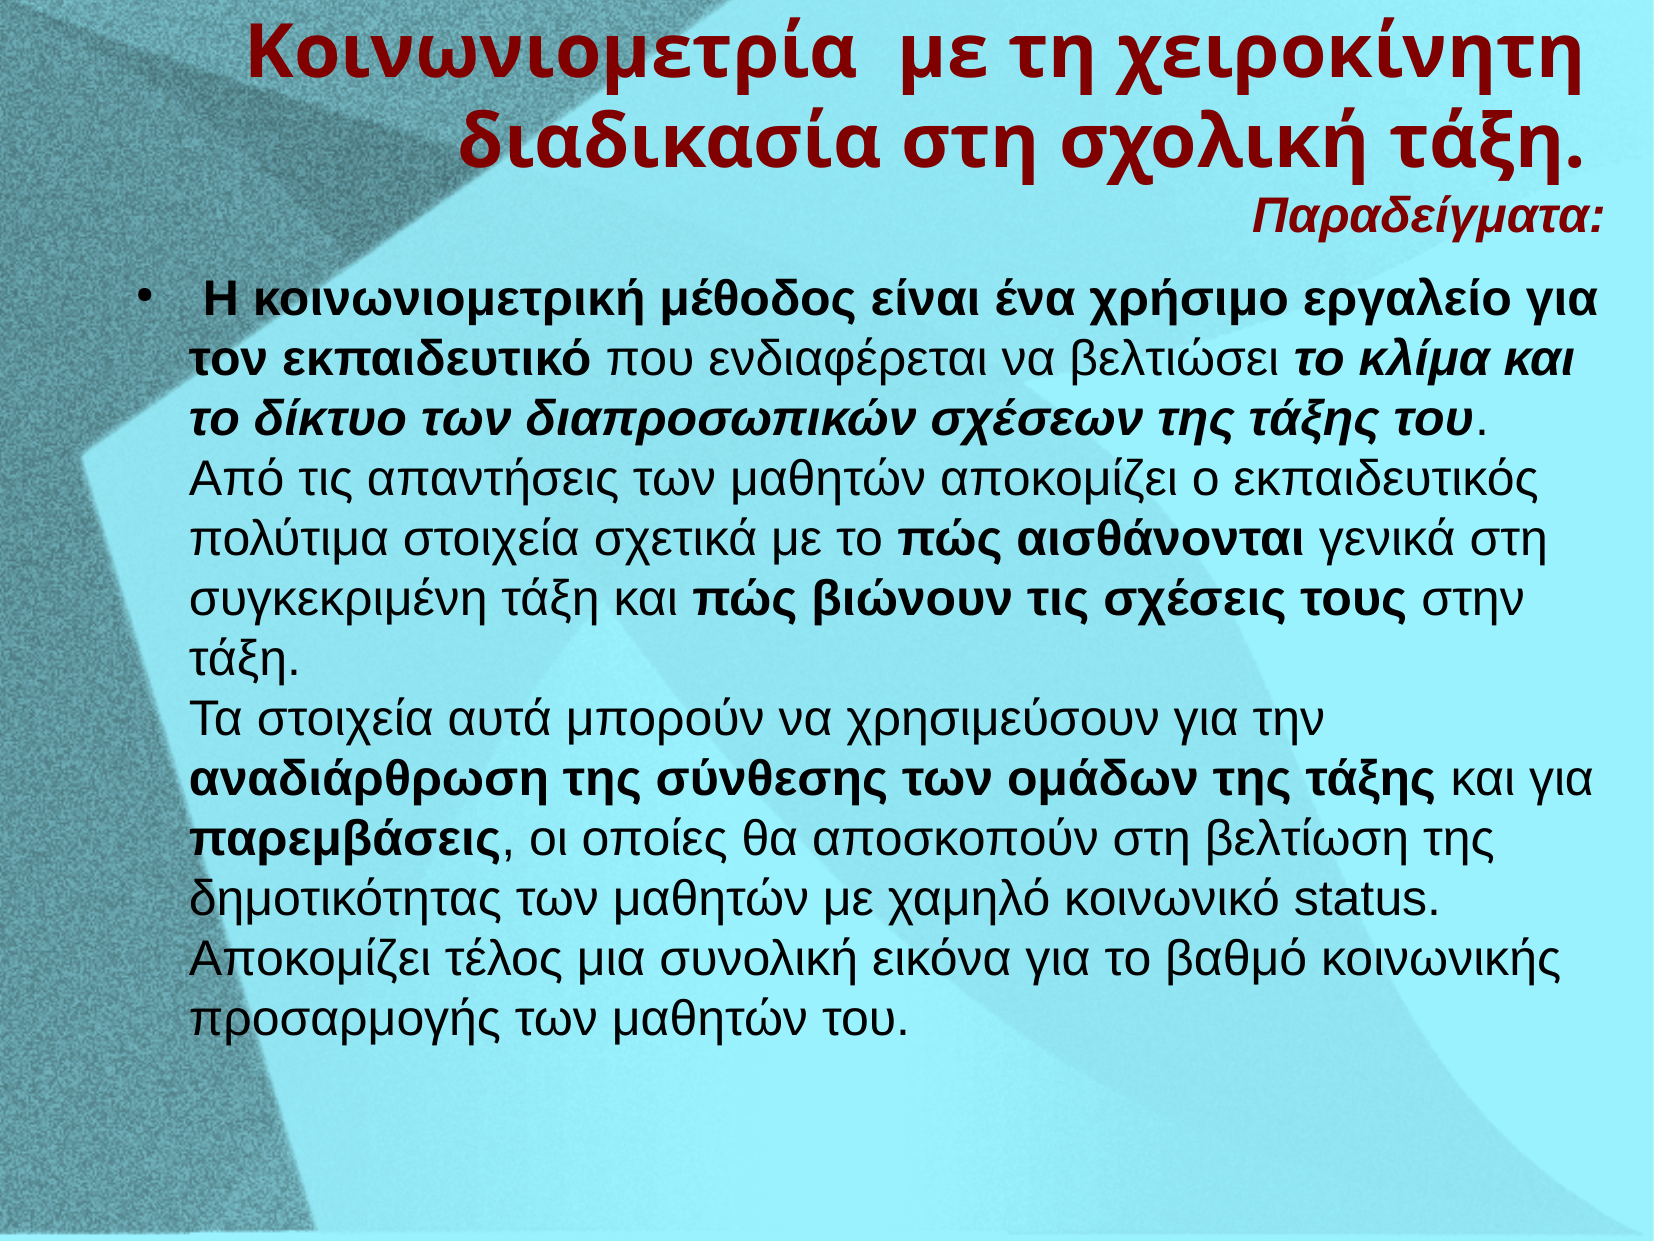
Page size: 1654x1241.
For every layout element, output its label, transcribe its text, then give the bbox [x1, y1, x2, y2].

list Η κοινωνιομετρική μέθοδος είναι ένα χρήσιμο εργαλείο για τον εκπαιδευτικό που ενδιαφέρεται να βελτιώσει το κλίμα και το δίκτυο των διαπροσωπικών σχέσεων της τάξης του. Από τις απαντήσεις των μαθητών αποκομίζει ο εκπαιδευτικός πολύτιμα στοιχεία σχετικά με το πώς αισθάνονται γενικά στη συγκεκριμένη τάξη και πώς βιώνουν τις σχέσεις τους στην τάξη. Τα στοιχεία αυτά μπορούν να χρησιμεύσουν για την αναδιάρθρωση της σύνθεσης των ομάδων της τάξης και για παρεμβάσεις, οι οποίες θα αποσκοπούν στη βελτίωση της δημοτικότητας των μαθητών με χαμηλό κοινωνικό status. Αποκομίζει τέλος μια συνολική εικόνα για το βαθμό κοινωνικής προσαρμογής των μαθητών του. [118, 265, 1619, 1216]
picture [0, 0, 1654, 1241]
title Κοινωνιομετρία με τη χειροκίνητη διαδικασία στη σχολική τάξη. Παραδείγματα: [82, 49, 1607, 257]
